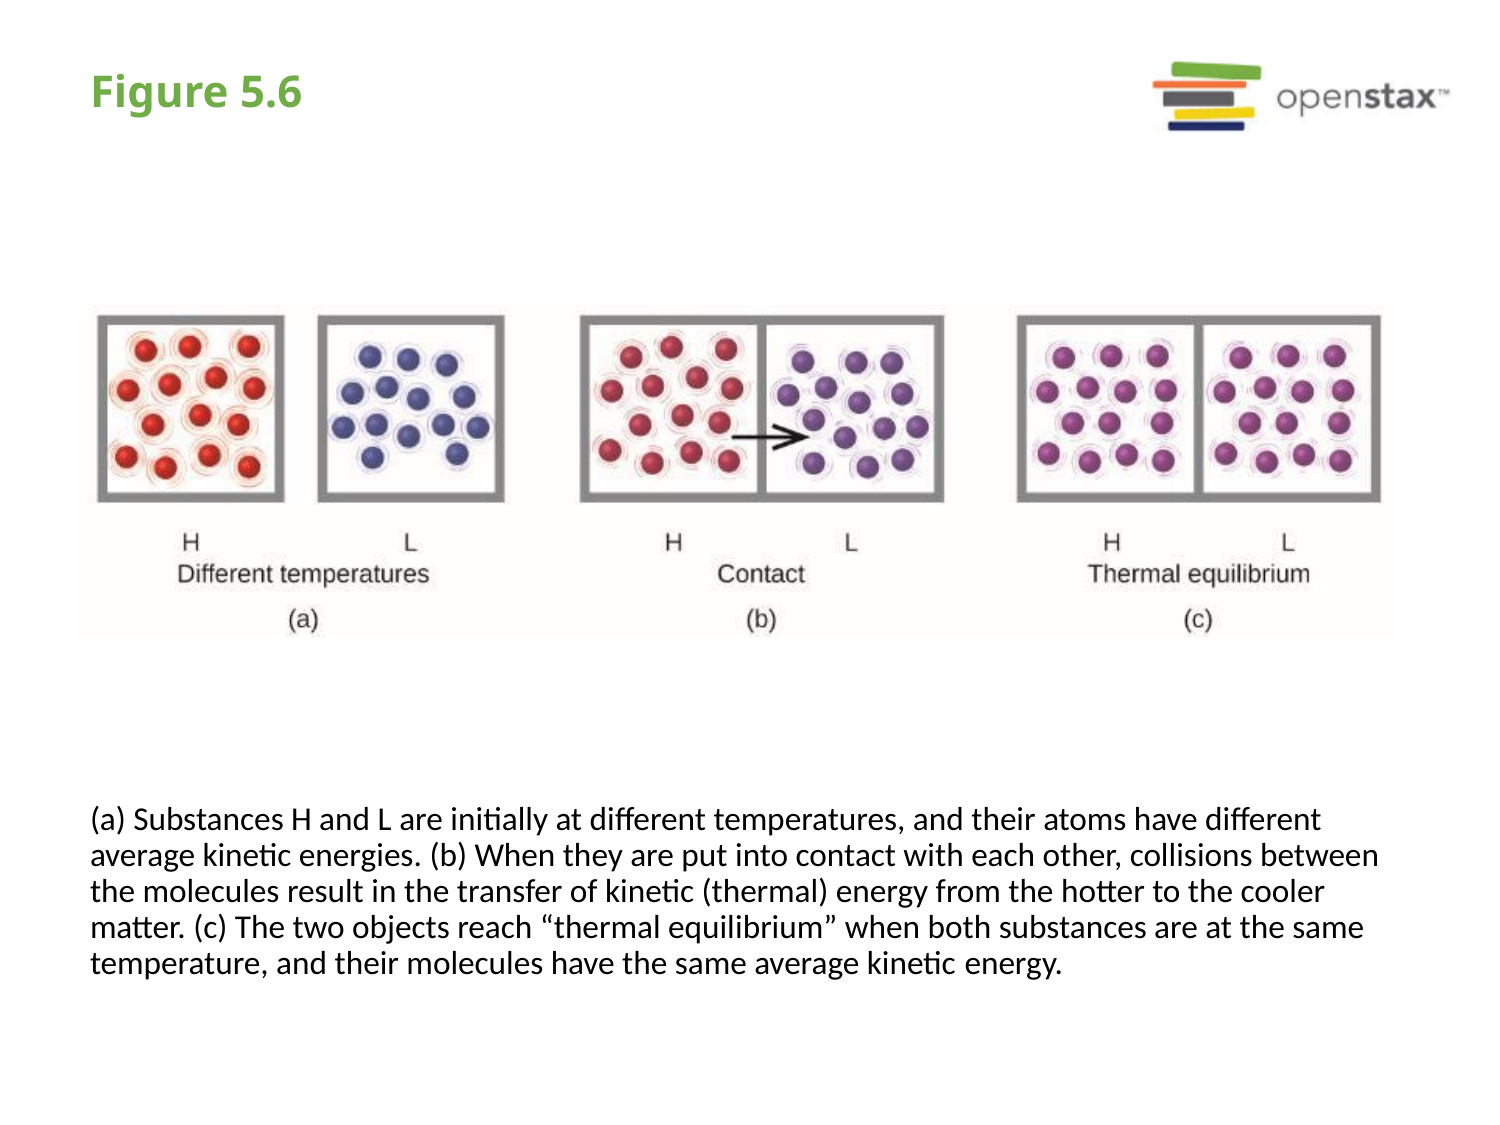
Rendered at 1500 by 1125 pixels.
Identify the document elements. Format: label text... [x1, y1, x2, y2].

picture [1398, 59, 1452, 134]
picture [74, 184, 1398, 759]
list (a) Substances H and L are initially at different temperatures, and their atoms have different average kinetic energies. (b) When they are put into contact with each other, collisions between the molecules result in the transfer of kinetic (thermal) energy from the hotter to the cooler matter. (c) The two objects reach “thermal equilibrium” when both substances are at the same temperature, and their molecules have the same average kinetic energy. [75, 794, 1398, 986]
title Figure 5.6 [75, 39, 1398, 148]
